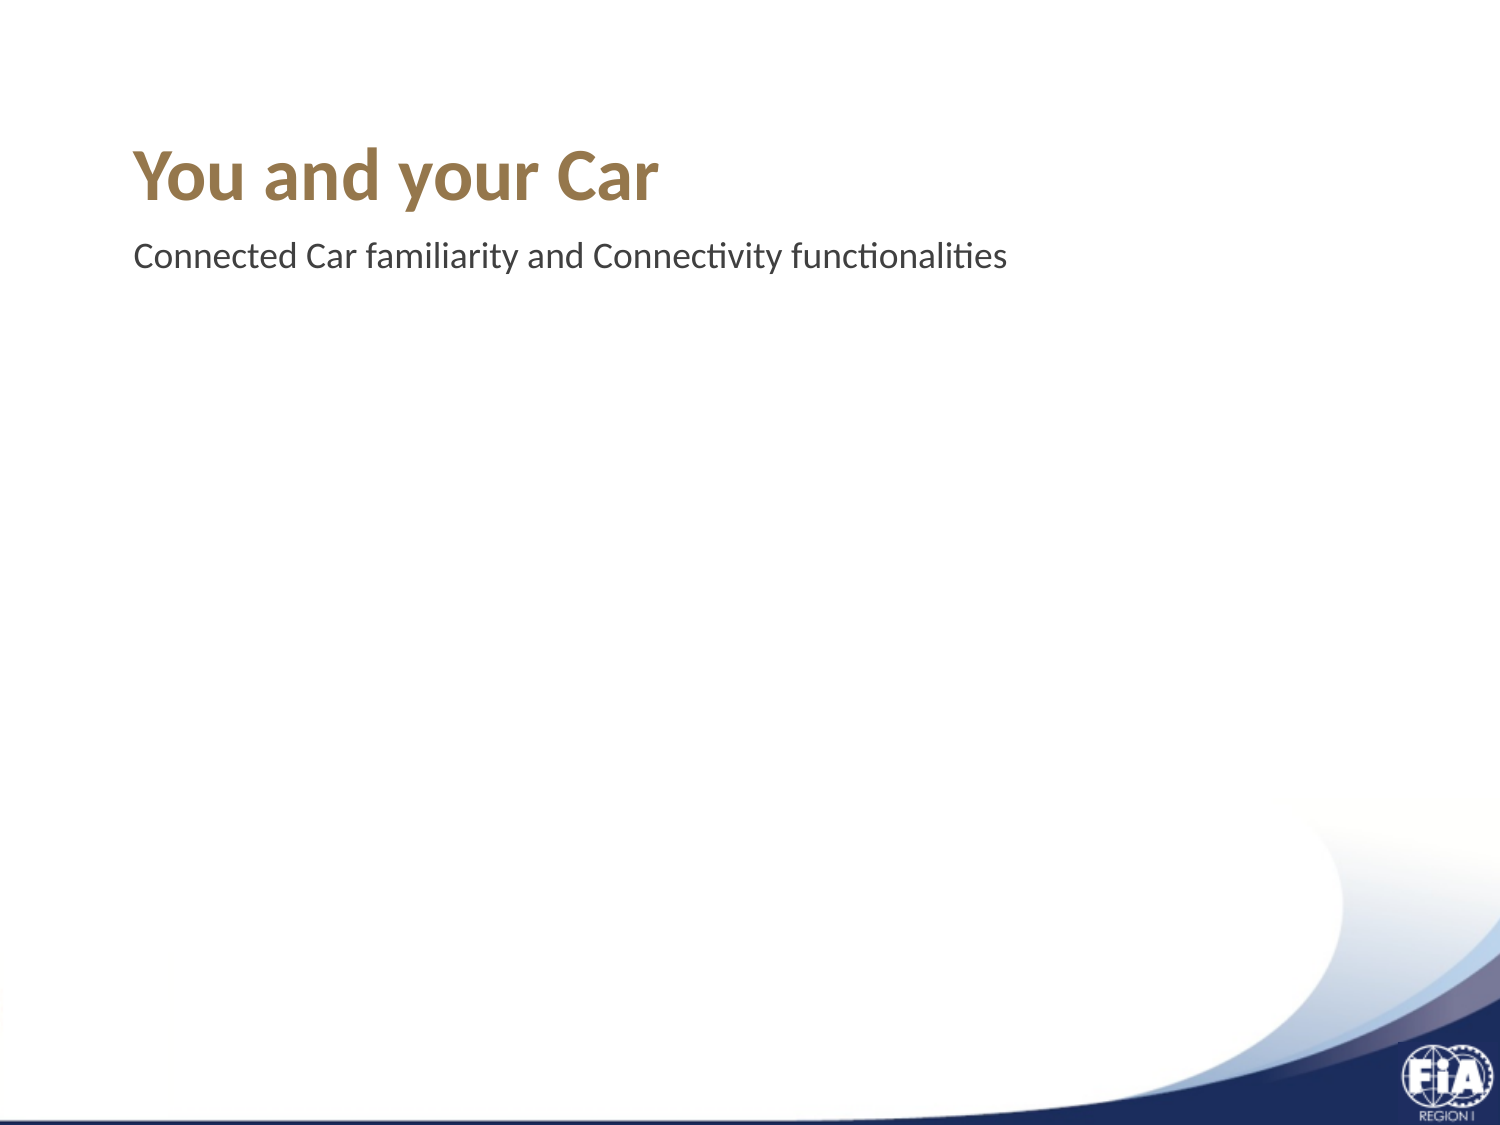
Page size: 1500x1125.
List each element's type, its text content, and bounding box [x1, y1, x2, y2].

list Connected Car familiarity and Connectivity functionalities [118, 223, 1394, 401]
picture [0, 0, 1500, 1125]
title You and your Car [118, 0, 1394, 223]
